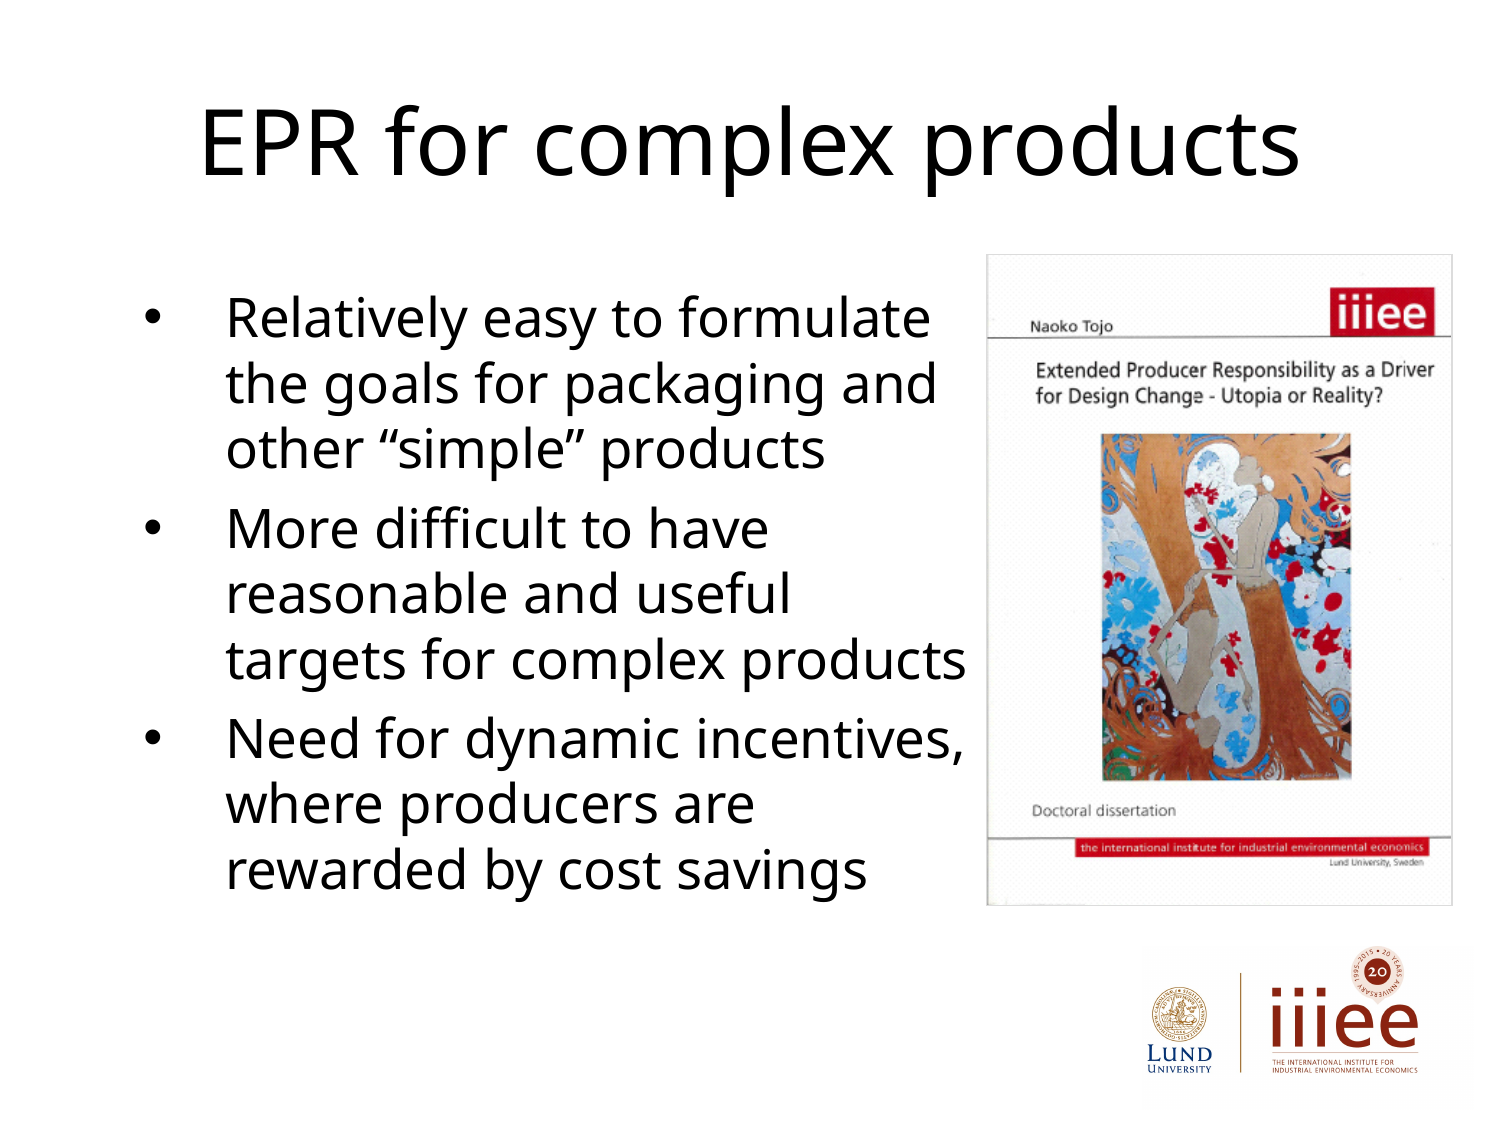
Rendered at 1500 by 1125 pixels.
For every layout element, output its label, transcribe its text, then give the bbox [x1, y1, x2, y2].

title EPR for complex products [74, 44, 1426, 234]
picture [987, 255, 1452, 906]
picture [1142, 946, 1474, 1110]
list Relatively easy to formulate the goals for packaging and other “simple” products More difficult to have reasonable and useful targets for complex products Need for dynamic incentives, where producers are rewarded by cost savings [135, 275, 987, 917]
